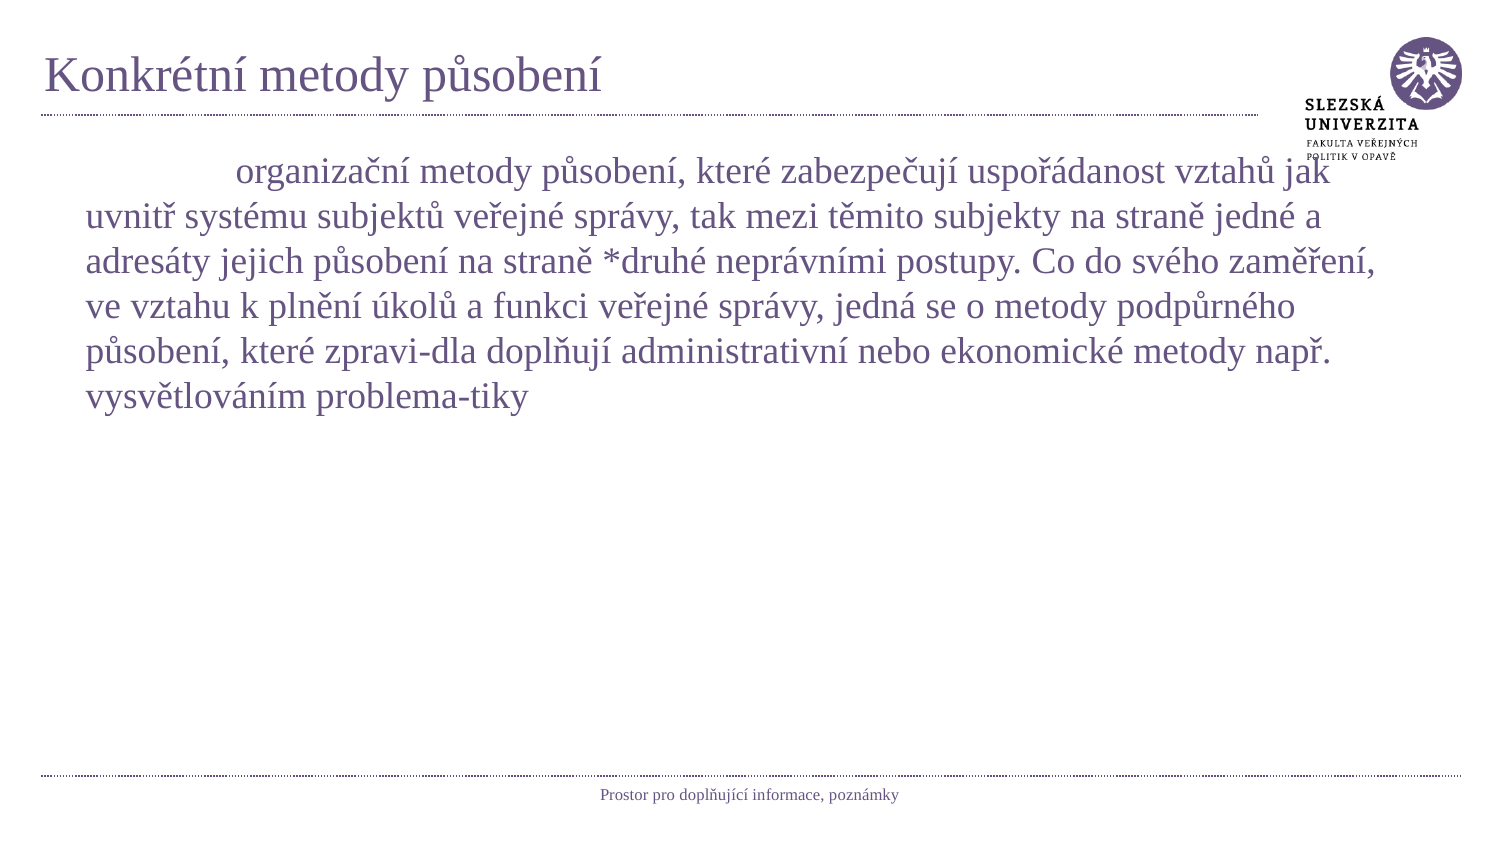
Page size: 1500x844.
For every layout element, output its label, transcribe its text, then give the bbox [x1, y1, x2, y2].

title Konkrétní metody působení [29, 33, 975, 116]
picture [1305, 37, 1462, 160]
text_box Prostor pro doplňující informace, poznámky [442, 776, 1058, 811]
list  organizační metody působení, které zabezpečují uspořádanost vztahů jak uvnitř systému subjektů veřejné správy, tak mezi těmito subjekty na straně jedné a adresáty jejich působení na straně *druhé neprávními postupy. Co do svého zaměření, ve vztahu k plnění úkolů a funkci veřejné správy, jedná se o metody podpůrného působení, které zpravi-dla doplňují administrativní nebo ekonomické metody např. vysvětlováním problema-tiky [70, 138, 1430, 647]
